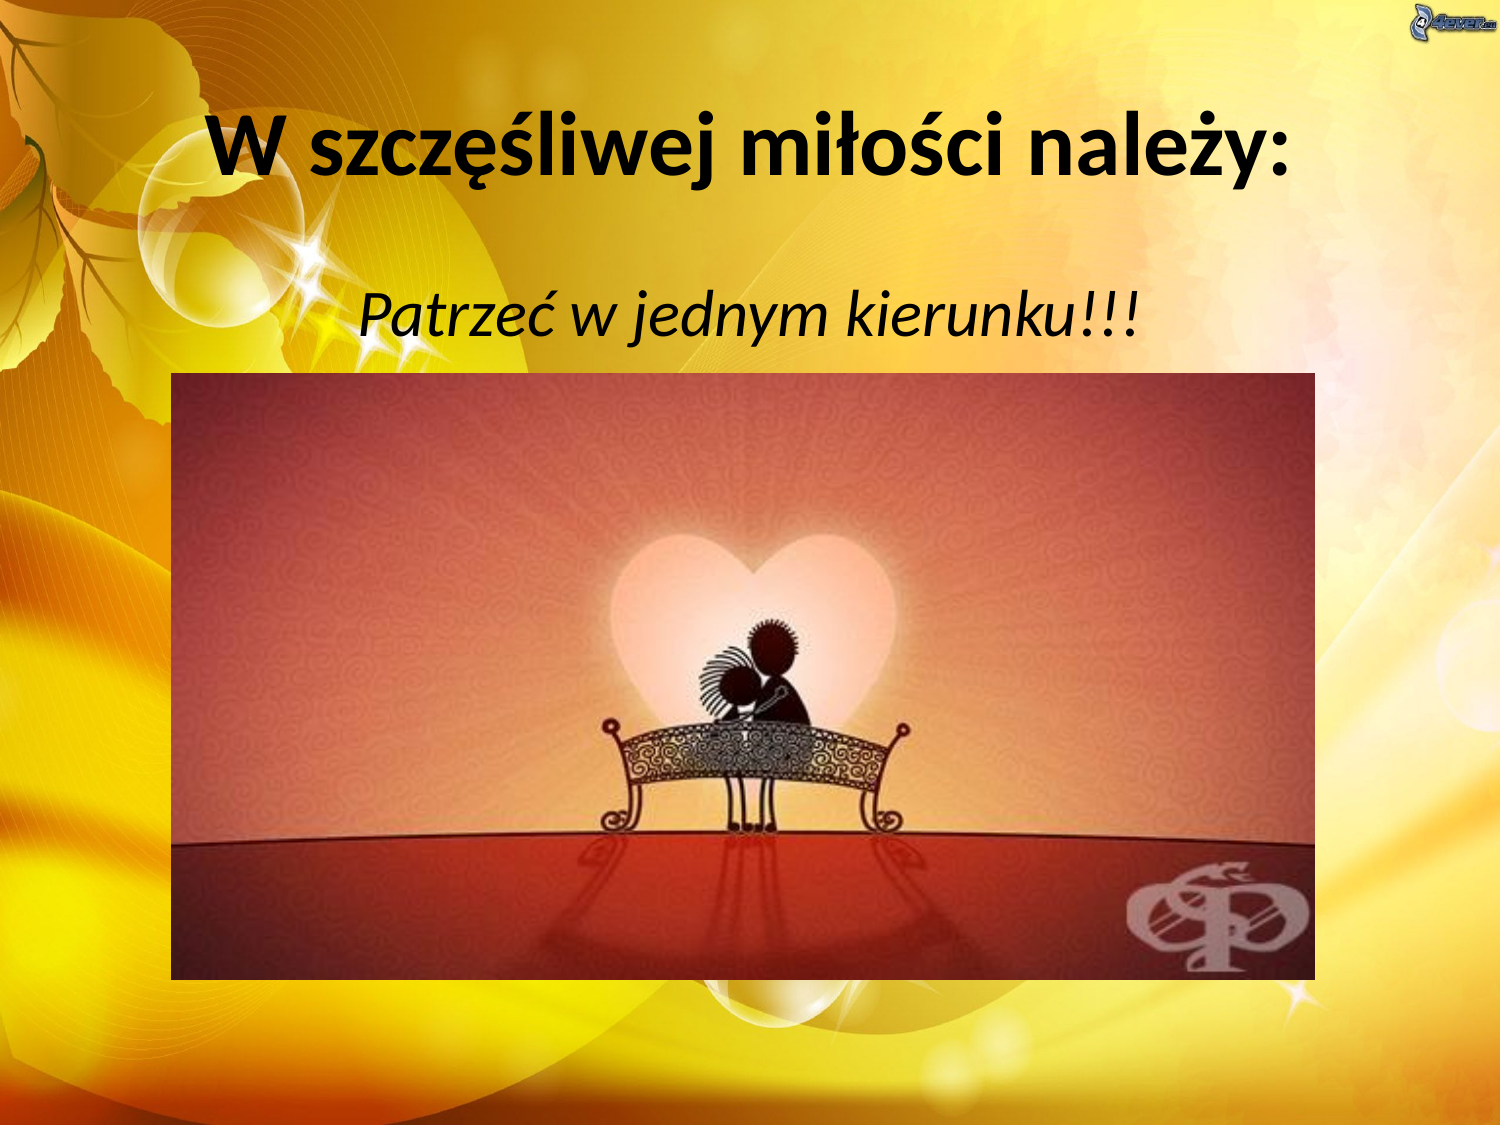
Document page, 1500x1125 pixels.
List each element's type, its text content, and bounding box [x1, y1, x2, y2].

title W szczęśliwej miłości należy: [75, 45, 1425, 233]
list Patrzeć w jednym kierunku!!! [75, 262, 1425, 1005]
picture [0, 0, 1500, 1125]
